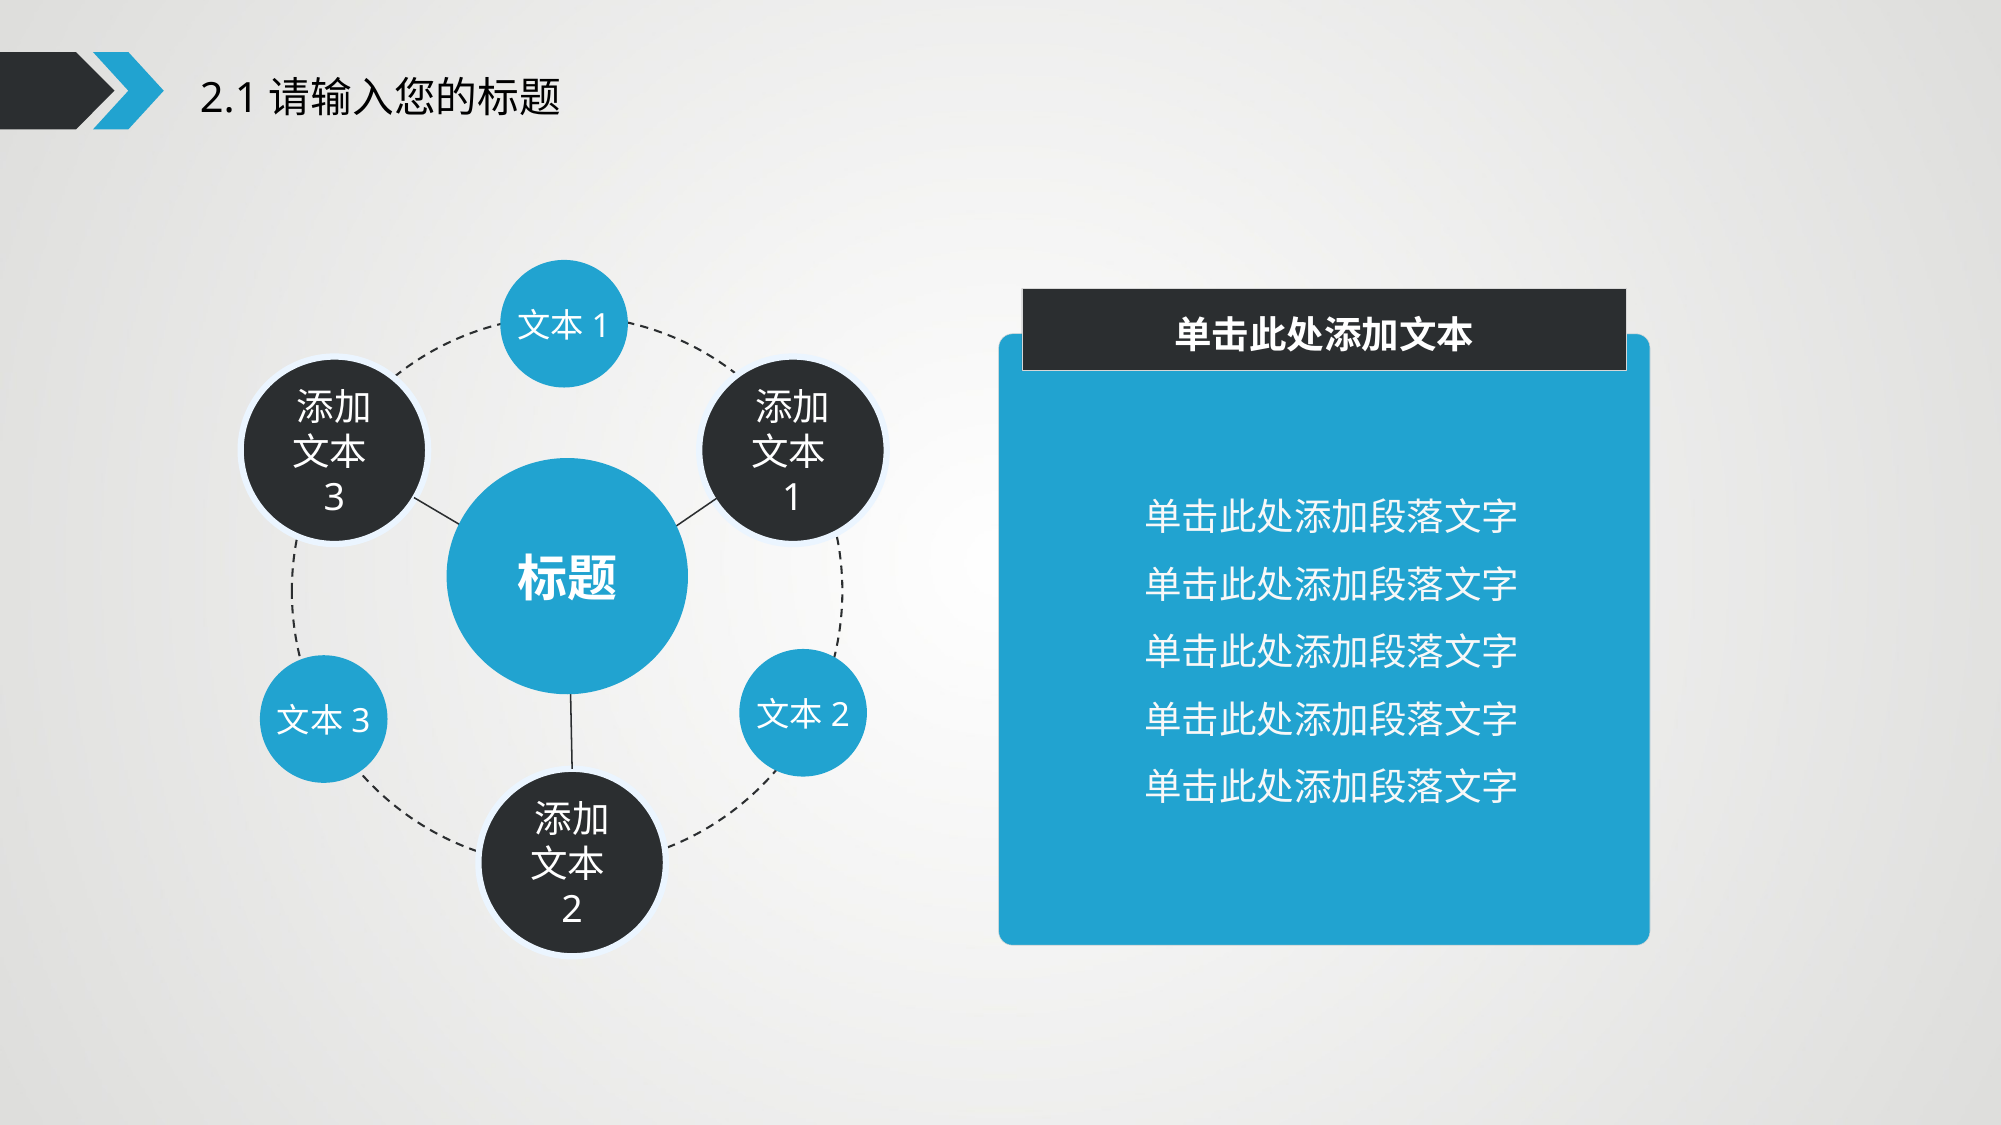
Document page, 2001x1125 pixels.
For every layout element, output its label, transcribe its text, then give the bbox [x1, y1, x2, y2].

text_box 添加文本2 [478, 768, 666, 957]
text_box [0, 52, 115, 130]
text_box 文本3 [259, 655, 388, 783]
text_box [92, 52, 164, 130]
text_box 标题 [446, 458, 688, 695]
text_box 2.1请输入您的标题 [184, 63, 576, 129]
text_box 添加文本3 [240, 356, 429, 545]
text_box [394, 322, 737, 497]
text_box 文本2 [739, 648, 867, 777]
text_box [576, 513, 843, 849]
text_box 单击此处添加段落文字 单击此处添加段落文字 单击此处添加段落文字 单击此处添加段落文字 单击此处添加段落文字 [998, 333, 1651, 946]
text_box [413, 497, 483, 538]
text_box 文本1 [500, 259, 628, 388]
text_box [291, 510, 565, 852]
picture [0, 0, 2001, 1125]
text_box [658, 497, 718, 538]
text_box 添加文本1 [699, 356, 887, 545]
text_box 单击此处添加文本 [1021, 288, 1627, 371]
